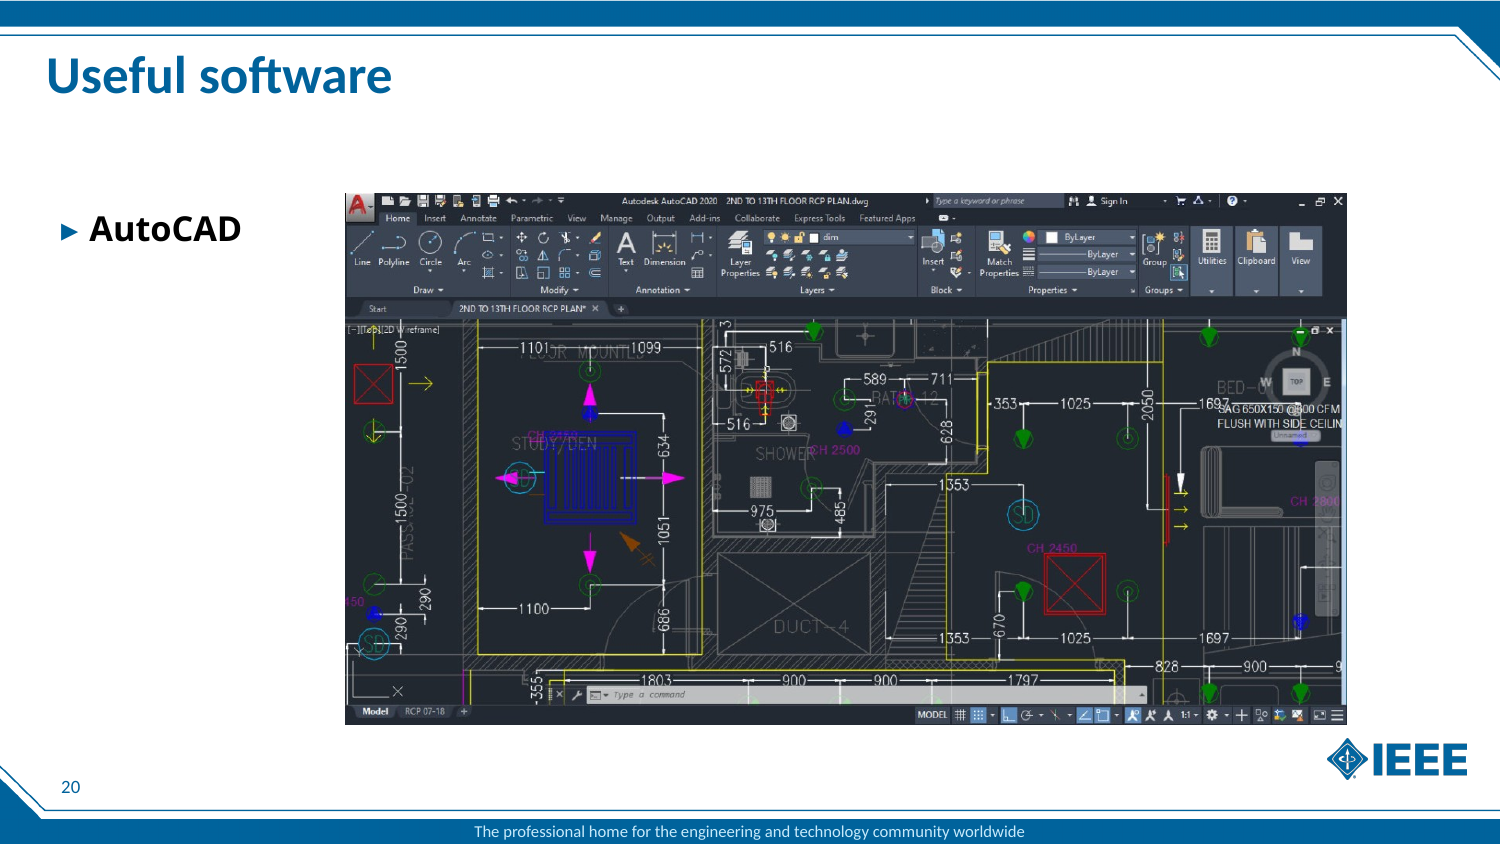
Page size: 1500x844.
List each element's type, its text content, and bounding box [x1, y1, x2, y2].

title Useful software [46, 40, 1467, 111]
picture [0, 738, 1500, 844]
slide_number 20 [46, 763, 127, 809]
list AutoCAD [46, 204, 345, 715]
picture [0, 1, 1499, 88]
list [345, 193, 1347, 725]
